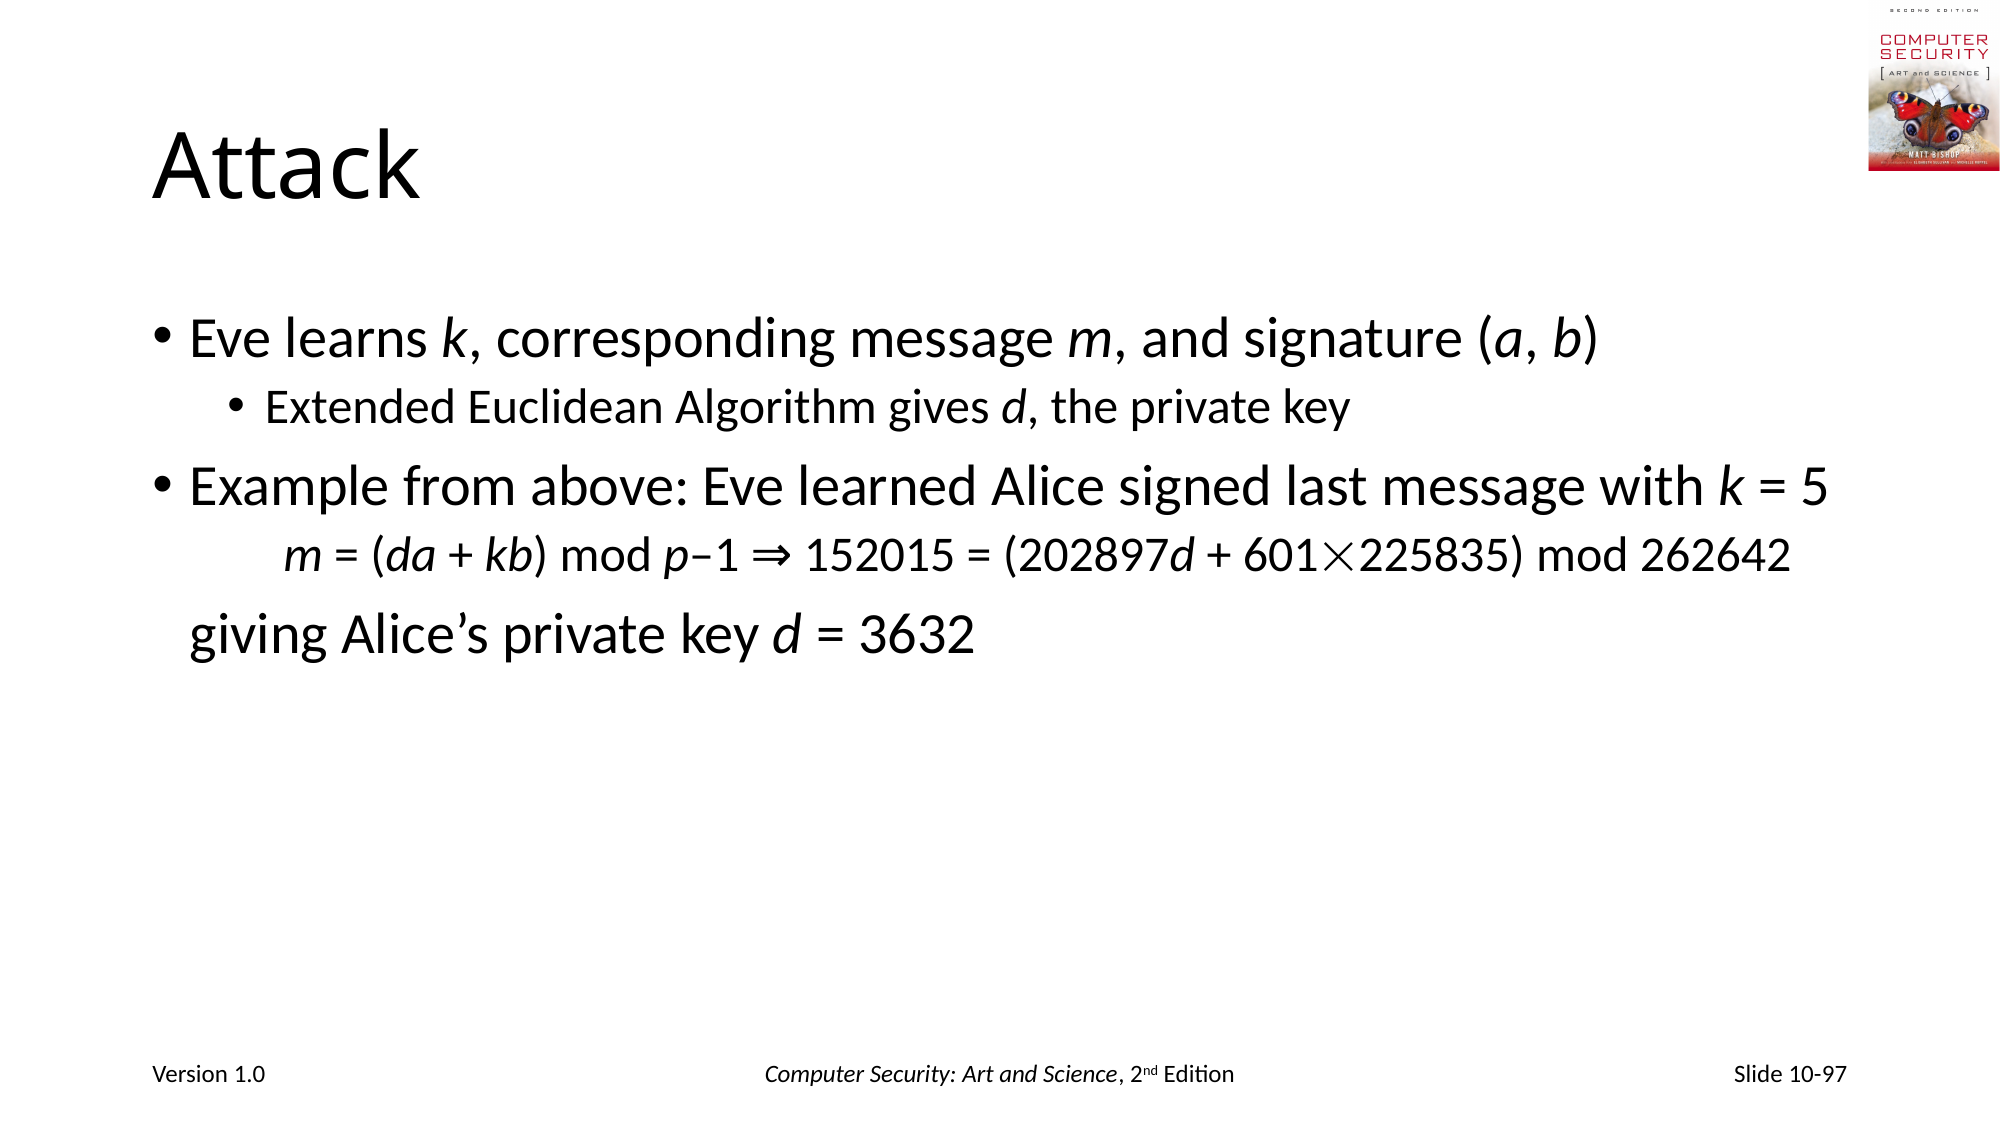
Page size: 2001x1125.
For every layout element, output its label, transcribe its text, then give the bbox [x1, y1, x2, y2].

title Attack [137, 59, 1863, 278]
slide_number Version 1.0 [137, 1042, 588, 1103]
footer Computer Security: Art and Science, 2nd Edition [662, 1042, 1338, 1103]
picture [1868, 0, 2000, 171]
slide_number Slide 10-97 [1412, 1042, 1863, 1103]
list Eve learns k, corresponding message m, and signature (a, b) Extended Euclidean Algorithm gives d, the private key Example from above: Eve learned Alice signed last message with k = 5 m = (da + kb) mod p–1 ⇒ 152015 = (202897d + 601225835) mod 262642 giving Alice’s private key d = 3632 [137, 299, 1863, 1014]
